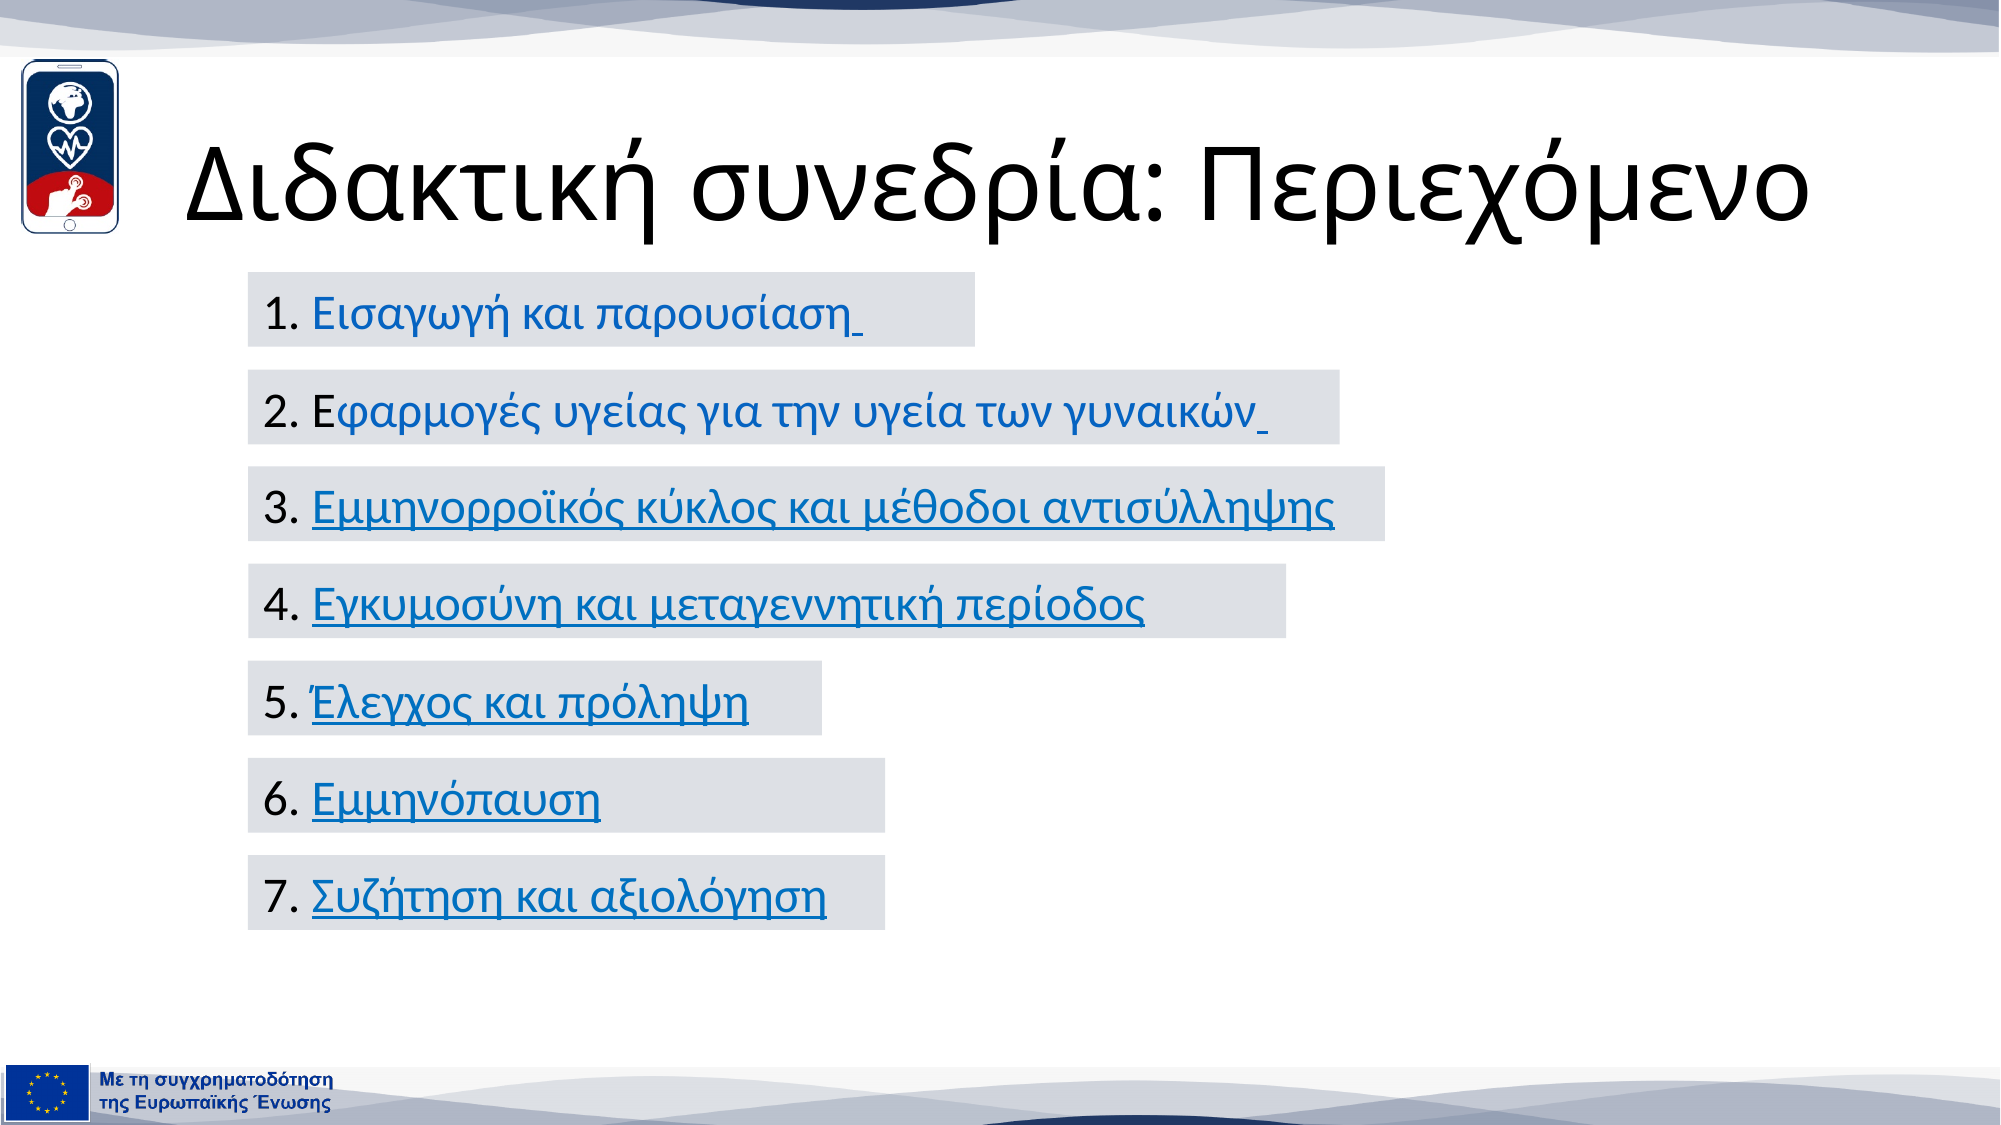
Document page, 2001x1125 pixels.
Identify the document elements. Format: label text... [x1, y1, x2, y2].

text_box 6. Εμμηνόπαυση [247, 757, 886, 833]
text_box 5. Έλεγχος και πρόληψη [247, 660, 822, 736]
picture [21, 59, 119, 234]
text_box 7. Συζήτηση και αξιολόγηση [247, 855, 886, 930]
title Διδακτική συνεδρία: Περιεχόμενο [137, 57, 1863, 250]
text_box 2. Eφαρμογές υγείας για την υγεία των γυναικών [247, 369, 1340, 445]
text_box 3. Εμμηνορροϊκός κύκλος και μέθοδοι αντισύλληψης [248, 466, 1385, 542]
text_box 1. Εισαγωγή και παρουσίαση [247, 272, 975, 347]
picture [0, 1060, 2001, 1125]
picture [0, 0, 1999, 57]
text_box 4. Εγκυμοσύνη και μεταγεννητική περίοδος [248, 563, 1287, 639]
